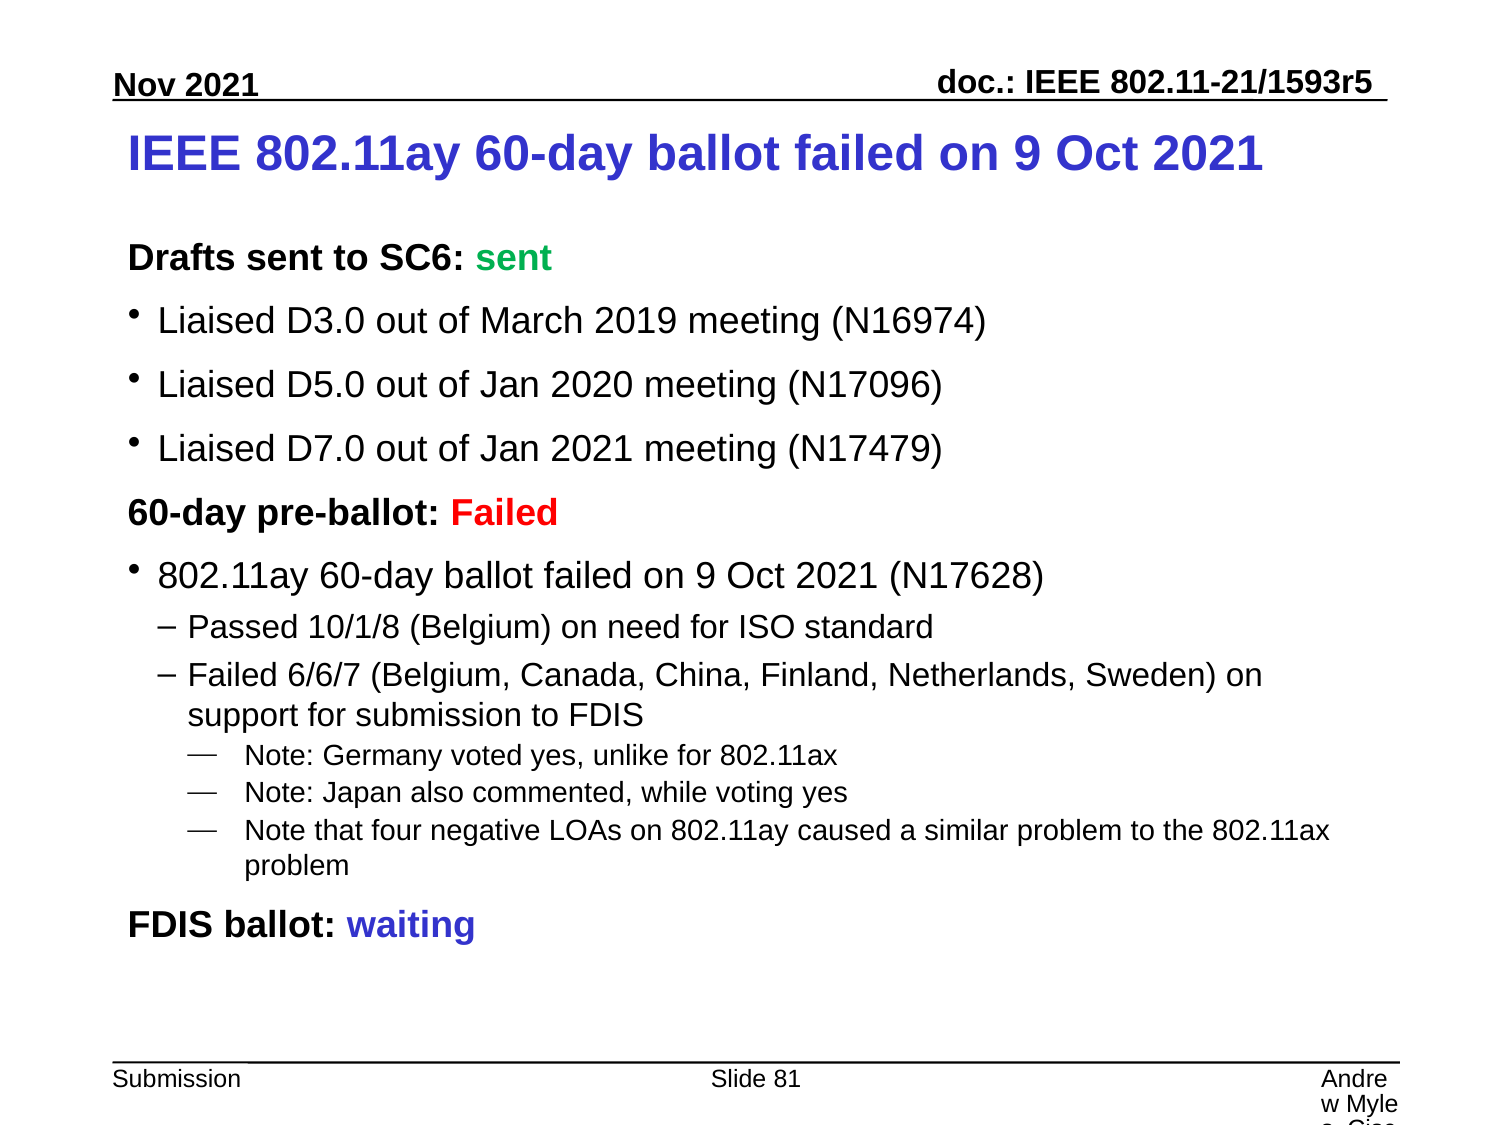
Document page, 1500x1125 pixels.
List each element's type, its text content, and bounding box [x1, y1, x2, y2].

list Drafts sent to SC6: sent Liaised D3.0 out of March 2019 meeting (N16974) Liaised D5.0 out of Jan 2020 meeting (N17096) Liaised D7.0 out of Jan 2021 meeting (N17479) 60-day pre-ballot: Failed 802.11ay 60-day ballot failed on 9 Oct 2021 (N17628) Passed 10/1/8 (Belgium) on need for ISO standard Failed 6/6/7 (Belgium, Canada, China, Finland, Netherlands, Sweden) on support for submission to FDIS Note: Germany voted yes, unlike for 802.11ax Note: Japan also commented, while voting yes Note that four negative LOAs on 802.11ay caused a similar problem to the 802.11ax problem FDIS ballot: waiting [112, 224, 1388, 900]
title IEEE 802.11ay 60-day ballot failed on 9 Oct 2021 [112, 112, 1388, 224]
slide_number Slide 81 [709, 1061, 803, 1093]
footer Andrew Myles, Cisco [1320, 1061, 1402, 1093]
